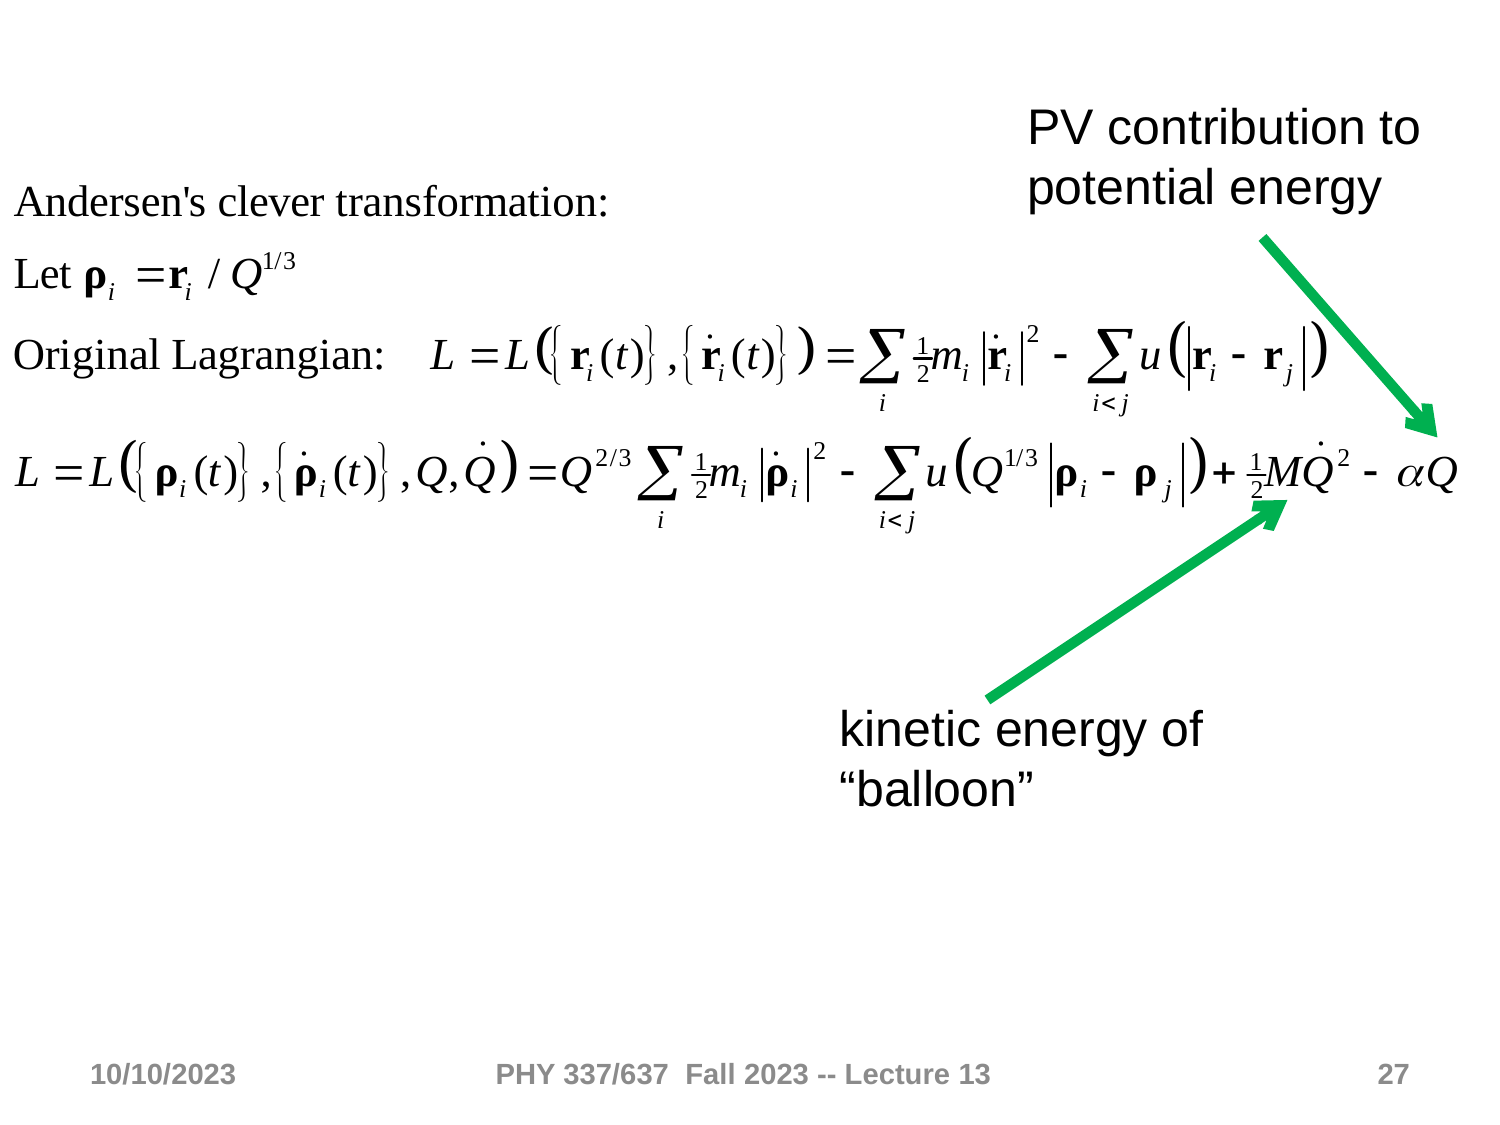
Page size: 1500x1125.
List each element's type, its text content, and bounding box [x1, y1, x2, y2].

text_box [6, 178, 1467, 545]
text_box PV contribution to potential energy [1012, 87, 1463, 176]
slide_number 27 [1074, 1042, 1425, 1103]
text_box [987, 499, 1288, 701]
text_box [1262, 237, 1438, 438]
text_box kinetic energy of “balloon” [824, 688, 1275, 824]
footer PHY 337/637 Fall 2023 -- Lecture 13 [450, 1042, 1038, 1103]
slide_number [75, 1042, 425, 1103]
